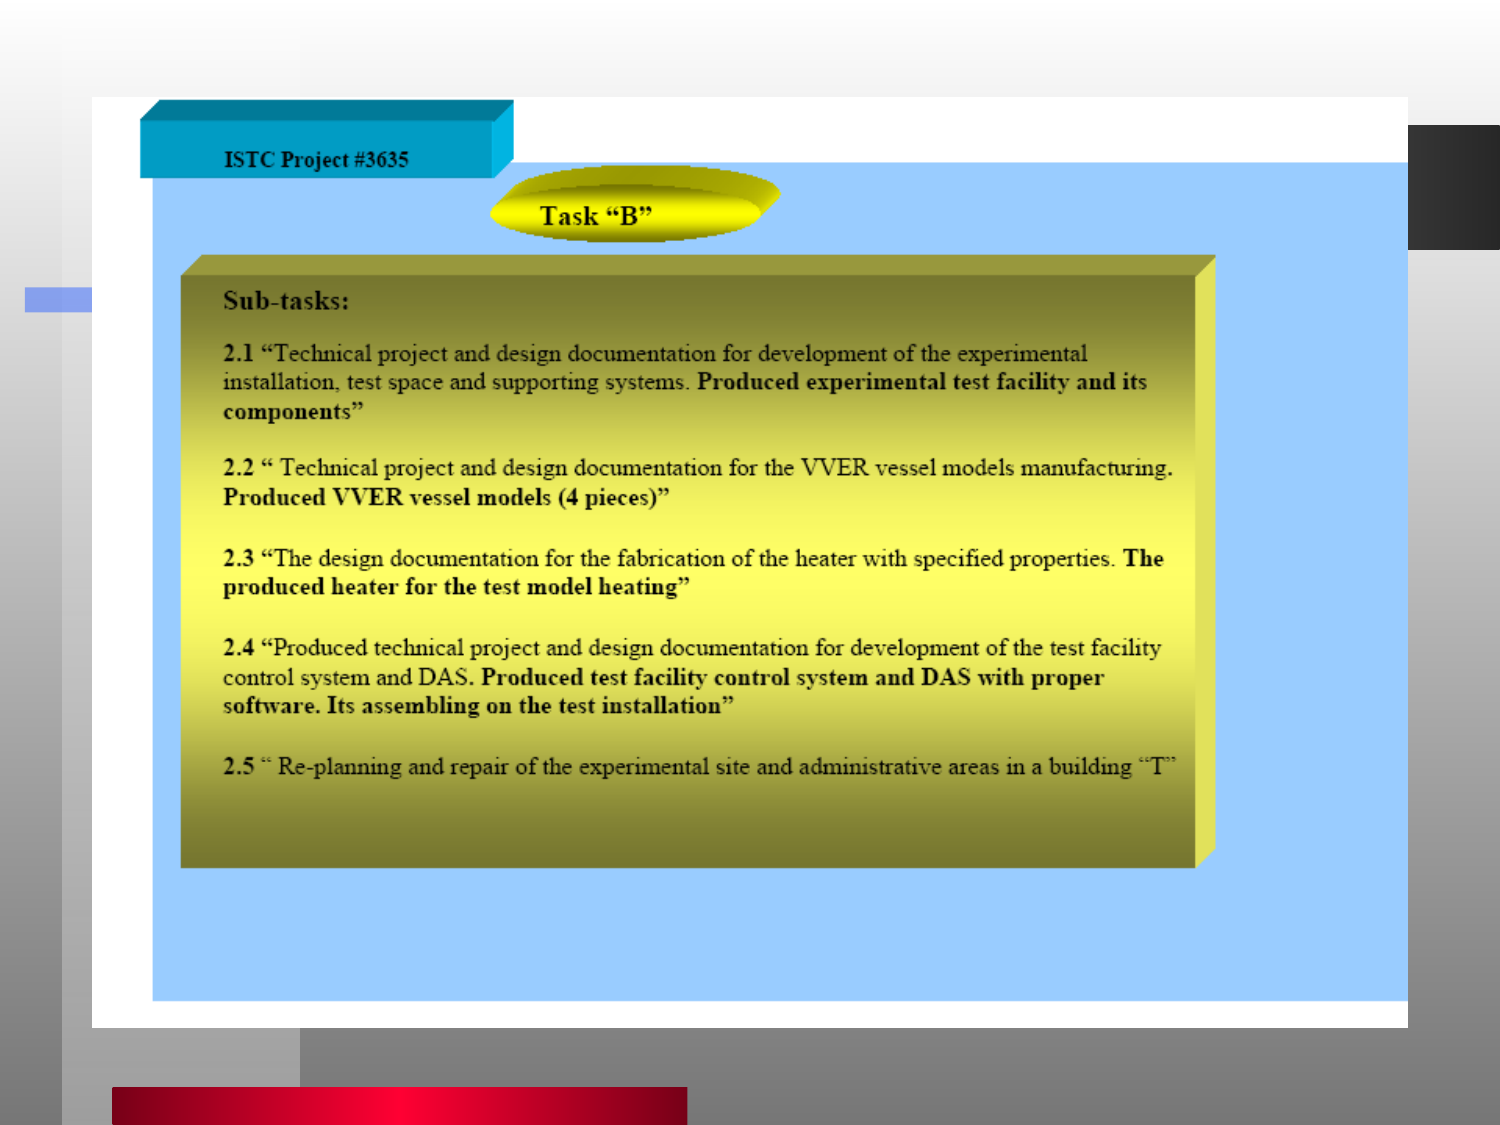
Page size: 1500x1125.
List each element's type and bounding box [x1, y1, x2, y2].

picture [91, 97, 1408, 1028]
